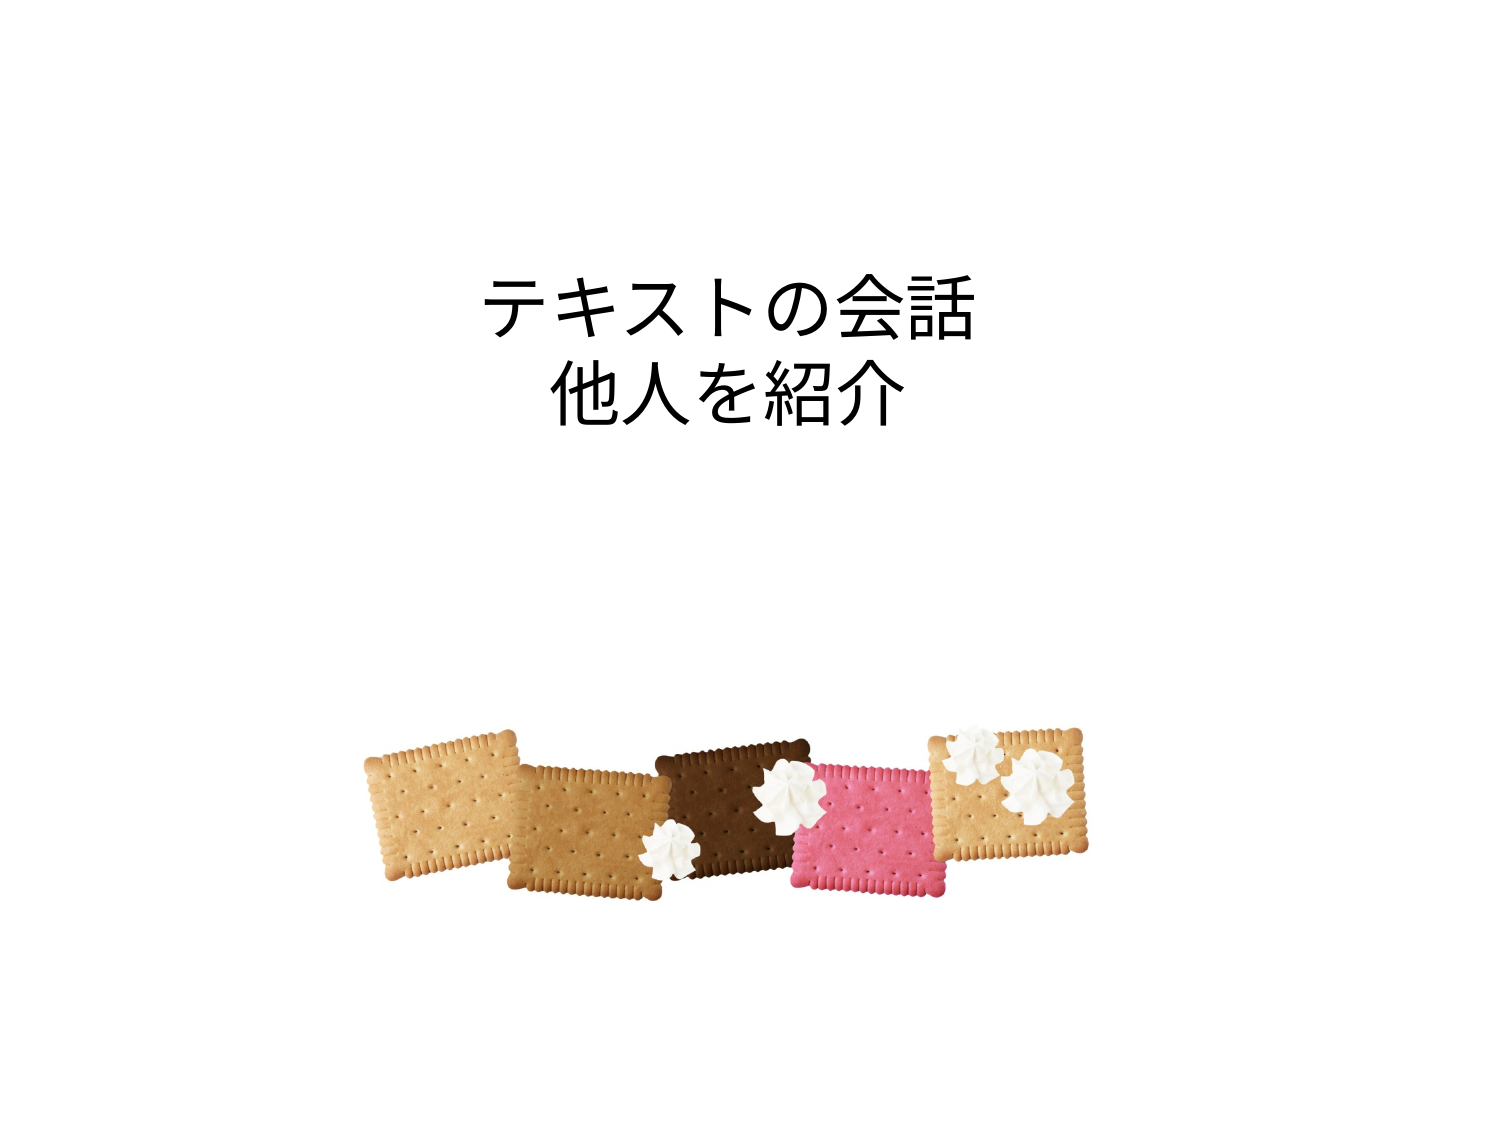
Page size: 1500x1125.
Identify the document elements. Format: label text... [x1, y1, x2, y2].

title テキストの会話 他人を紹介 [53, 255, 1404, 443]
picture [289, 656, 1176, 953]
